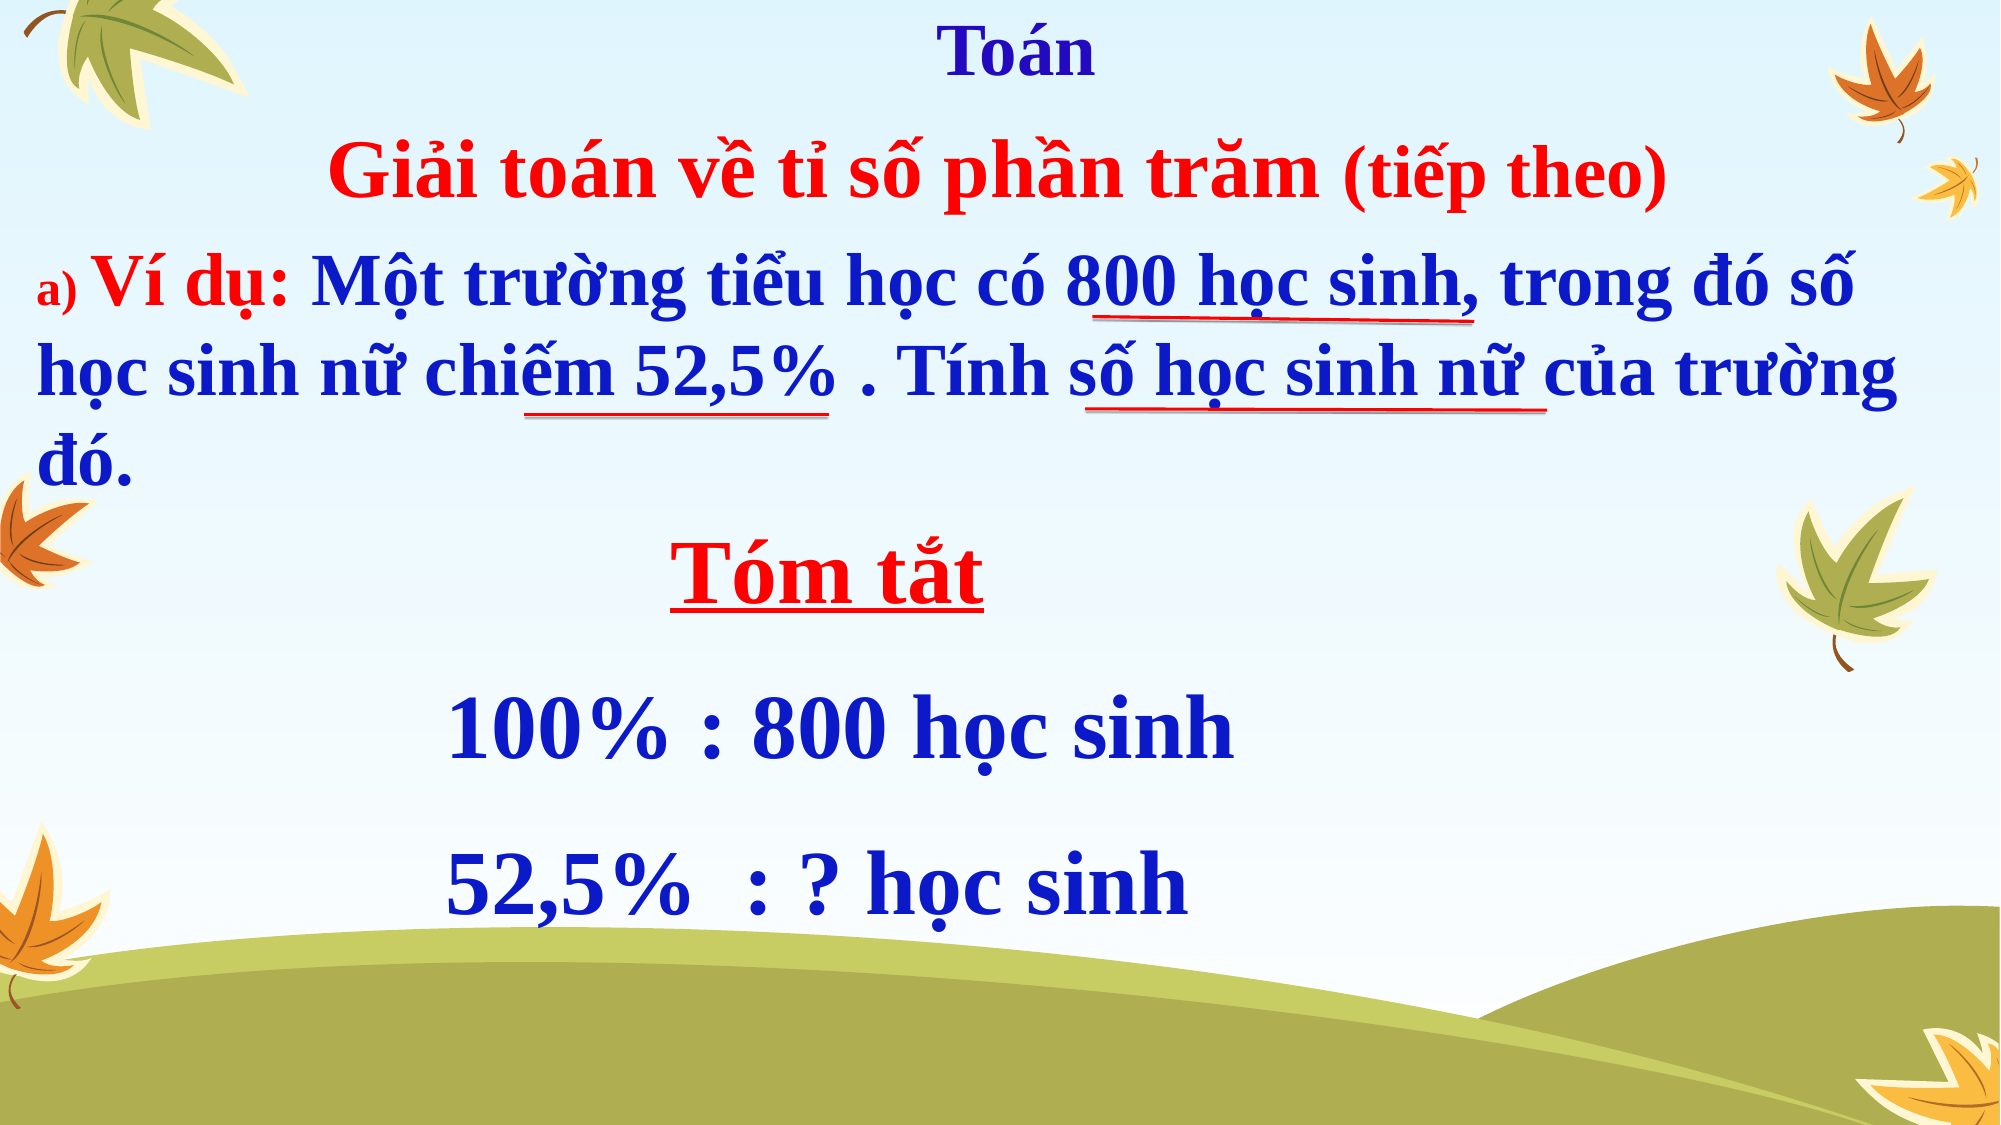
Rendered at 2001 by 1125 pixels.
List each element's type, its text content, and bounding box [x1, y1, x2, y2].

text_box Tóm tắt 100% : 800 học sinh 52,5% : ? học sinh [430, 504, 1355, 941]
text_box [1092, 316, 1475, 322]
text_box a) Ví dụ: Một trường tiểu học có 800 học sinh, trong đó số học sinh nữ chiếm 52,5% . Tính số học sinh nữ của trường đó. [21, 223, 1974, 509]
text_box Giải toán về tỉ số phần trăm (tiếp theo) [249, 106, 1746, 221]
text_box Toán [829, 0, 1204, 98]
